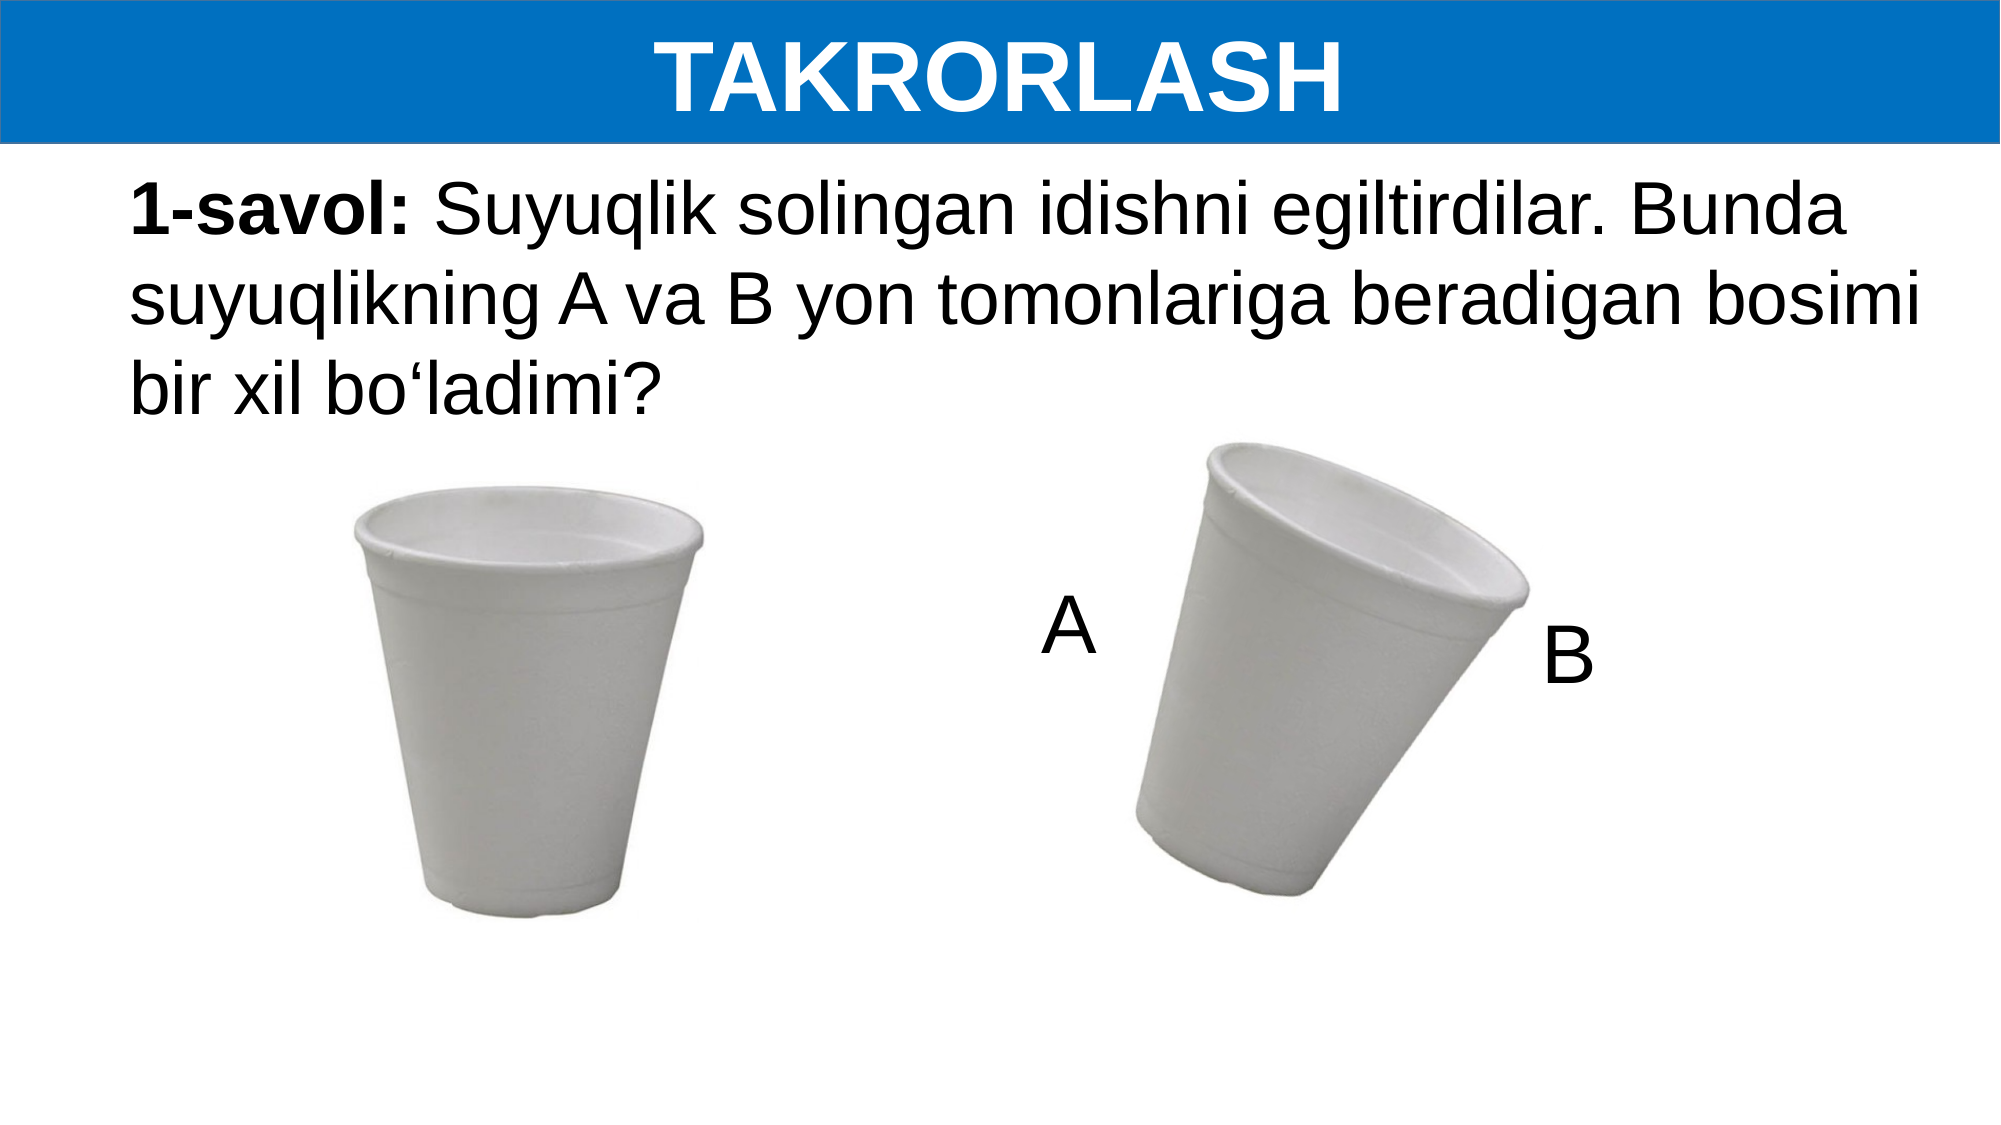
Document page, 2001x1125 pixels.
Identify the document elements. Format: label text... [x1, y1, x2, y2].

text_box 1-savol: Suyuqlik solingan idishni egiltirdilar. Bunda suyuqlikning A va B yon tomonlariga beradigan bosimi bir xil bo‘ladimi? [114, 152, 1939, 437]
picture [1052, 410, 1556, 956]
text_box TAKRORLASH [0, 0, 2000, 144]
text_box A [1026, 562, 1113, 678]
picture [351, 481, 712, 923]
text_box B [1527, 593, 1636, 708]
